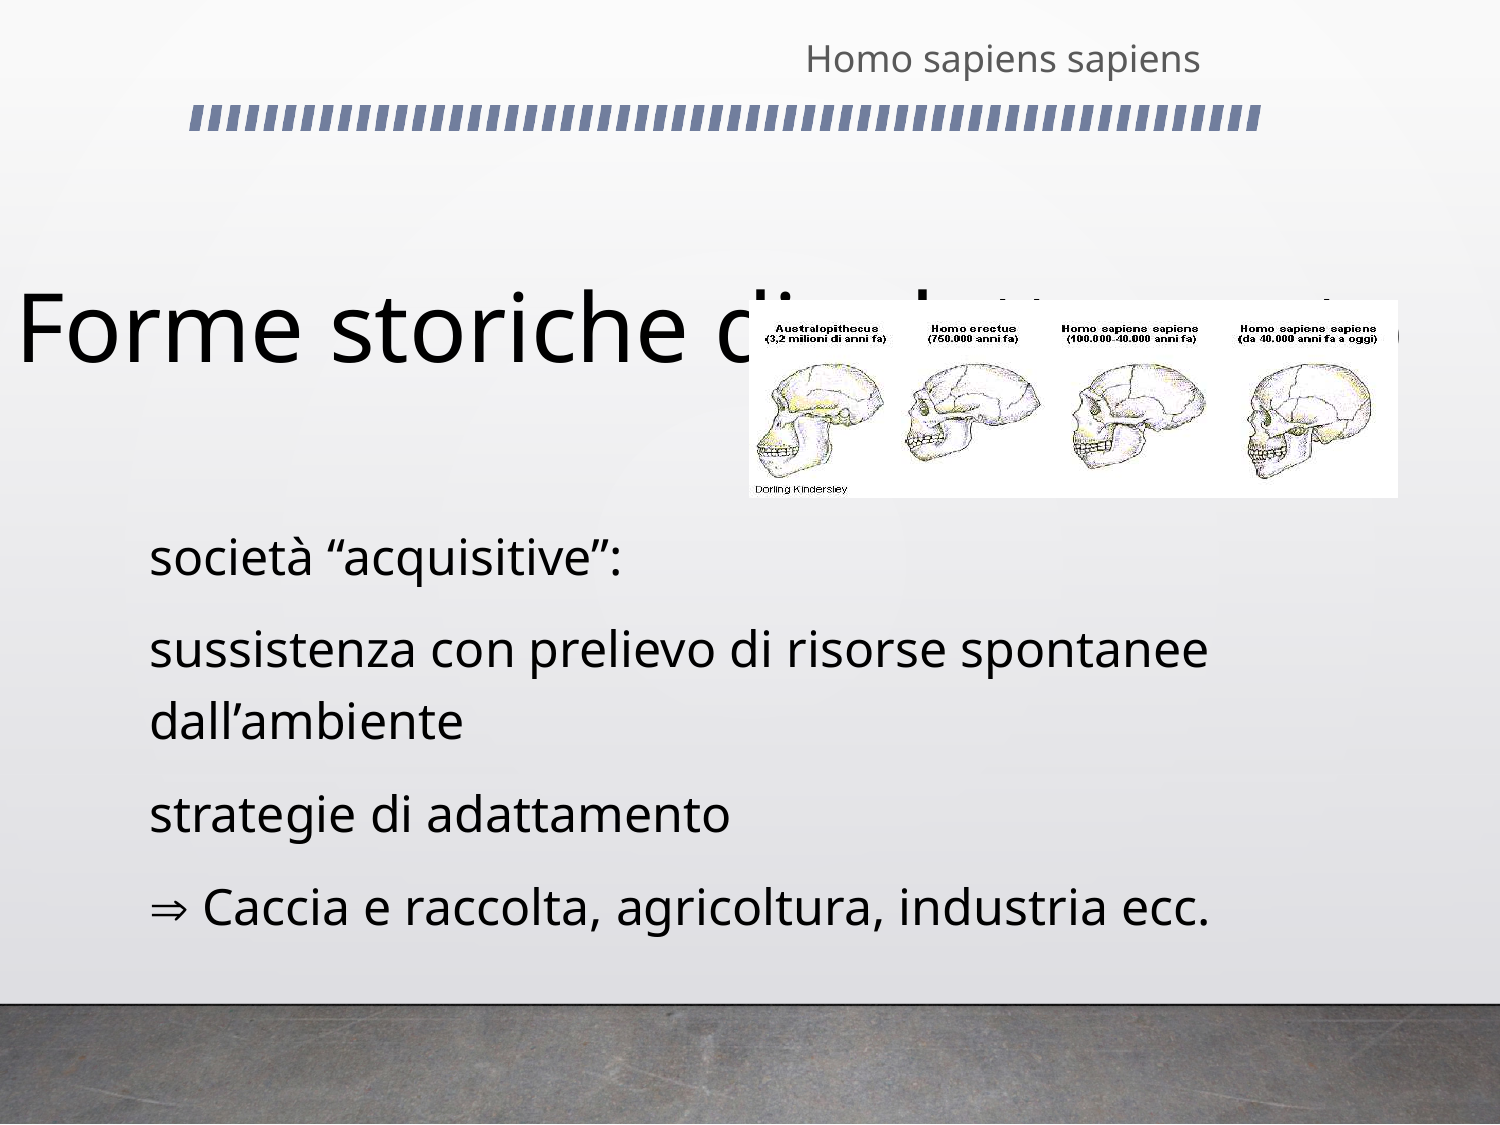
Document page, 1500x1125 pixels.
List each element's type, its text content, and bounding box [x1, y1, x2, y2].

picture [749, 299, 1398, 499]
subtitle società “acquisitive”: sussistenza con prelievo di risorse spontanee dall’ambiente strategie di adattamento  Caccia e raccolta, agricoltura, industria ecc. [134, 497, 1447, 774]
title Forme storiche di adattamento [0, 268, 1463, 498]
text_box Homo sapiens sapiens [790, 27, 1429, 88]
picture [0, 1004, 1500, 1124]
